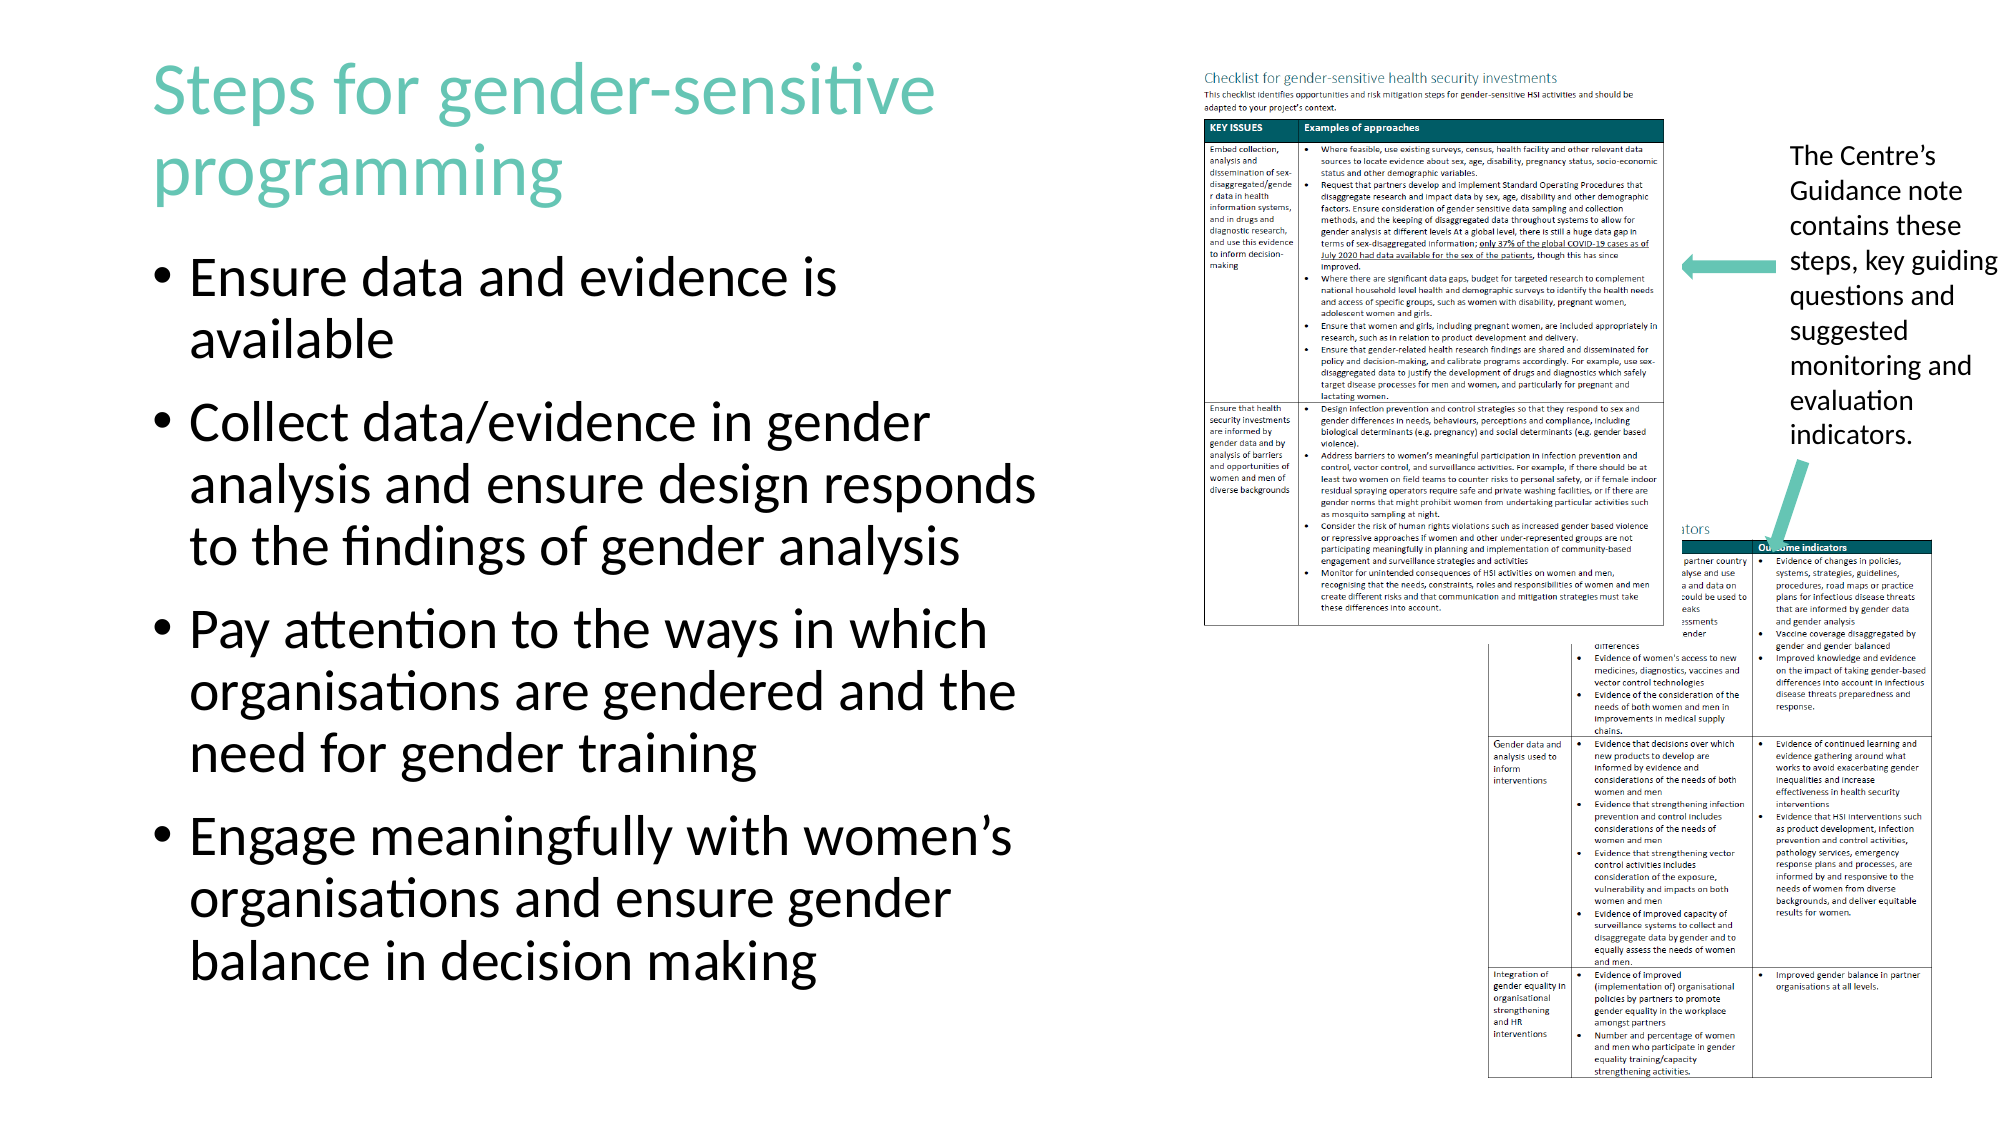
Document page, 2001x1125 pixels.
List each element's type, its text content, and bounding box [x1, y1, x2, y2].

text_box The Centre’s Guidance note contains these steps, key guiding questions and suggested monitoring and evaluation indicators. [1775, 128, 2000, 459]
list Ensure data and evidence is available Collect data/evidence in gender analysis and ensure design responds to the findings of gender analysis Pay attention to the ways in which organisations are gendered and the need for gender training Engage meaningfully with women’s organisations and ensure gender balance in decision making [137, 239, 1056, 1066]
picture [1184, 59, 1962, 1078]
title Steps for gender-sensitive programming [137, 21, 1213, 240]
text_box [1682, 253, 1776, 280]
text_box [1779, 459, 1810, 514]
